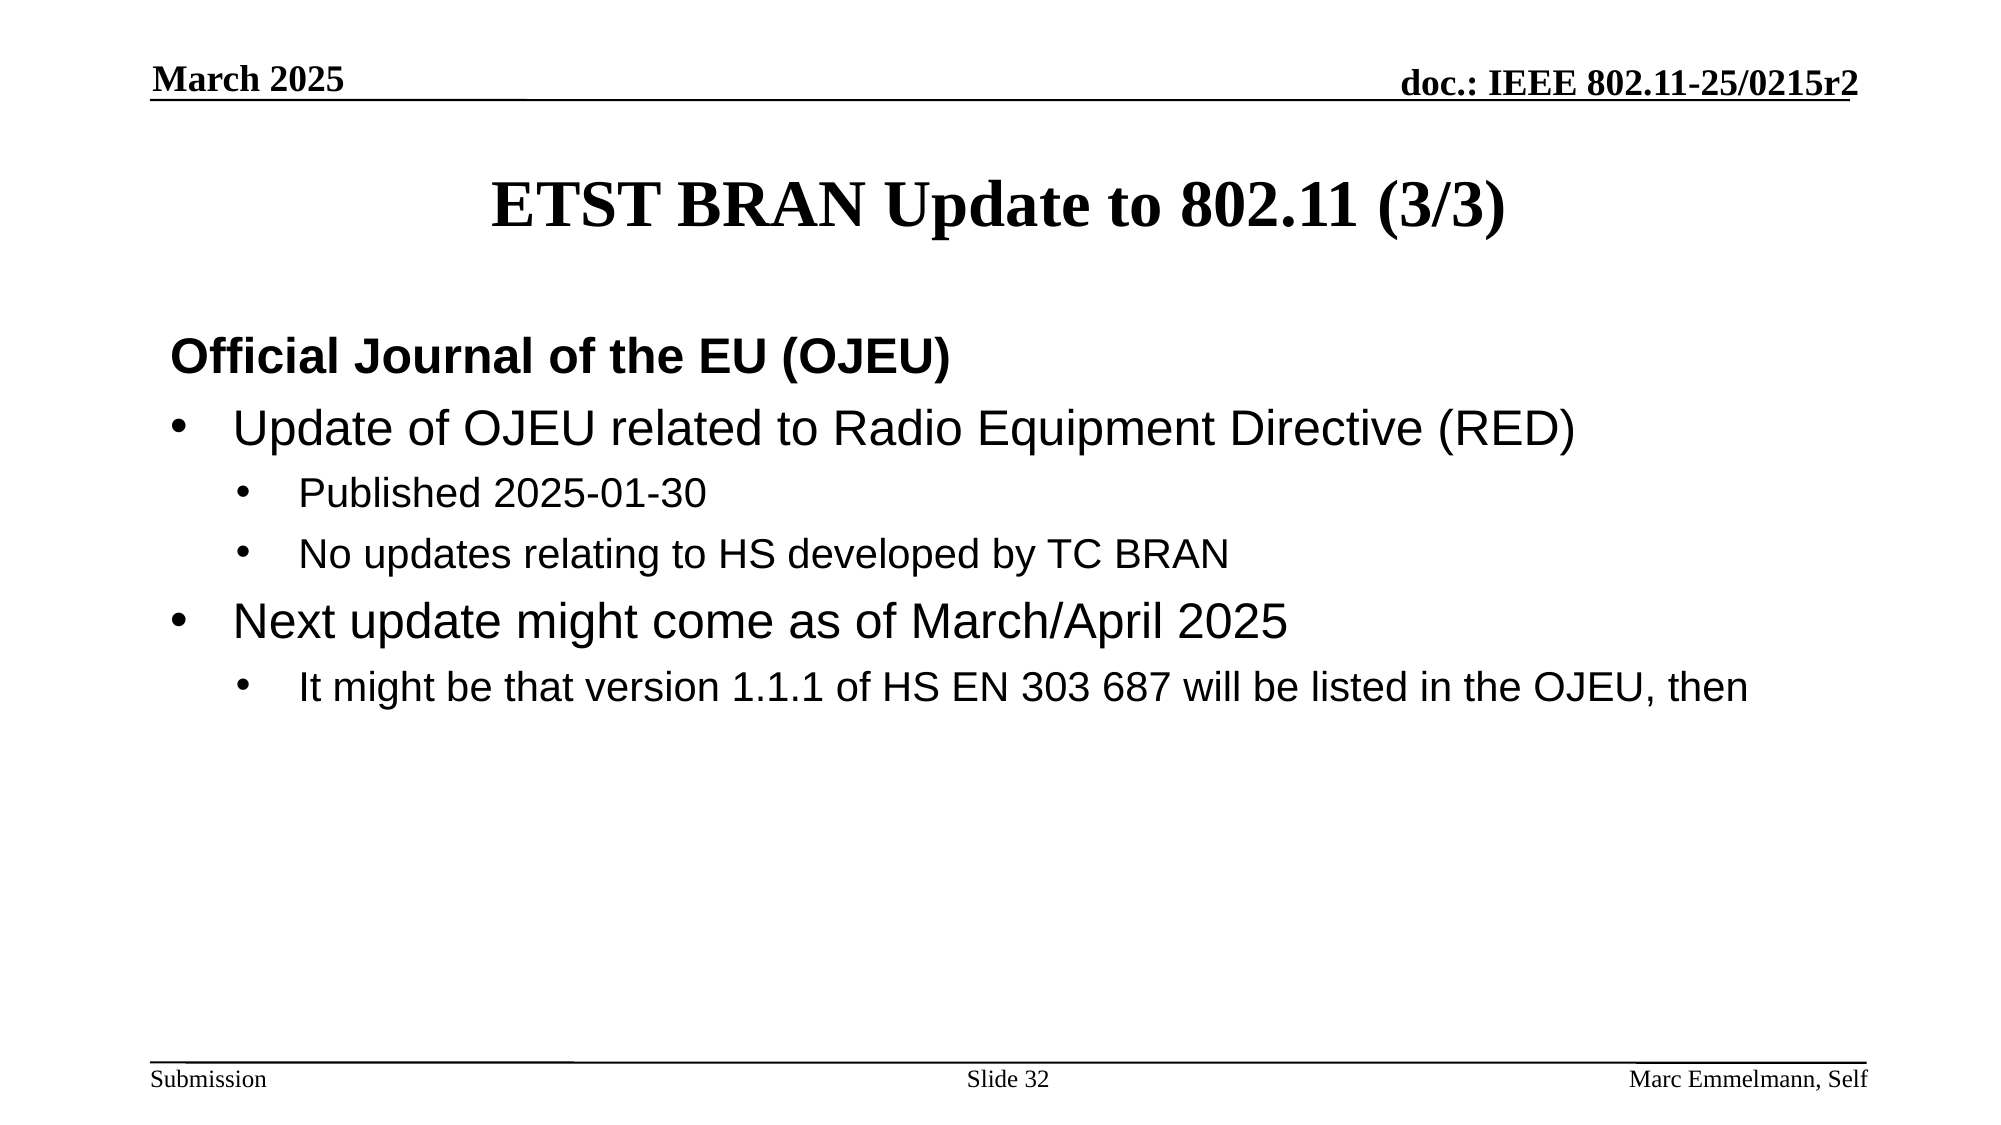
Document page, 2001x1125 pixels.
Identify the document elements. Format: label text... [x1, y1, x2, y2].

list Official Journal of the EU (OJEU) Update of OJEU related to Radio Equipment Directive (RED) Published 2025-01-30 No updates relating to HS developed by TC BRAN Next update might come as of March/April 2025 It might be that version 1.1.1 of HS EN 303 687 will be listed in the OJEU, then [149, 312, 1850, 988]
slide_number Slide 32 [950, 1061, 1067, 1123]
title ETST BRAN Update to 802.11 (3/3) [149, 112, 1850, 288]
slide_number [152, 54, 563, 100]
footer Marc Emmelmann, Self [1171, 1061, 1869, 1093]
